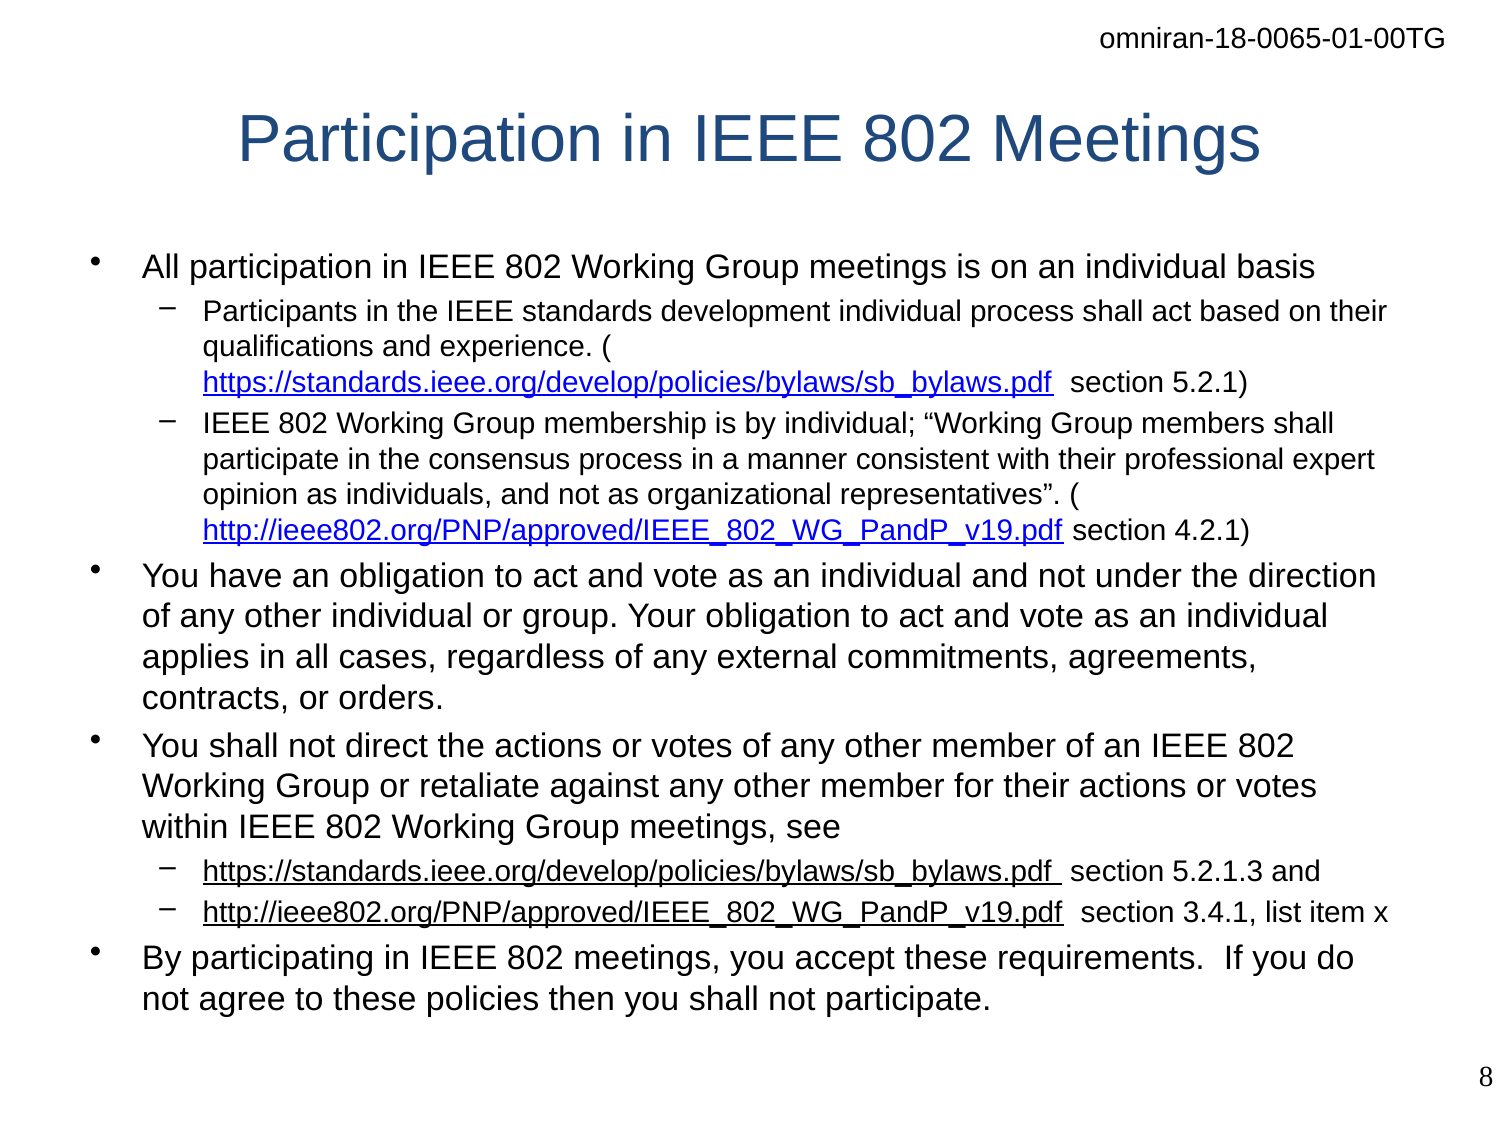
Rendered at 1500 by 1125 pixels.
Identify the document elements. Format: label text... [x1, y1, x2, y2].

title Participation in IEEE 802 Meetings [75, 45, 1425, 225]
list All participation in IEEE 802 Working Group meetings is on an individual basis Participants in the IEEE standards development individual process shall act based on their qualifications and experience. (https://standards.ieee.org/develop/policies/bylaws/sb_bylaws.pdf section 5.2.1) IEEE 802 Working Group membership is by individual; “Working Group members shall participate in the consensus process in a manner consistent with their professional expert opinion as individuals, and not as organizational representatives”. (http://ieee802.org/PNP/approved/IEEE_802_WG_PandP_v19.pdf section 4.2.1) You have an obligation to act and vote as an individual and not under the direction of any other individual or group. Your obligation to act and vote as an individual applies in all cases, regardless of any external commitments, agreements, contracts, or orders. You shall not direct the actions or votes of any other member of an IEEE 802 Working Group or retaliate against any other member for their actions or votes within IEEE 802 Working Group meetings, see https://standards.ieee.org/develop/policies/bylaws/sb_bylaws.pdf section 5.2.1.3 and http://ieee802.org/PNP/approved/IEEE_802_WG_PandP_v19.pdf section 3.4.1, list item x By participating in IEEE 802 meetings, you accept these requirements. If you do not agree to these policies then you shall not participate. [75, 237, 1425, 1025]
